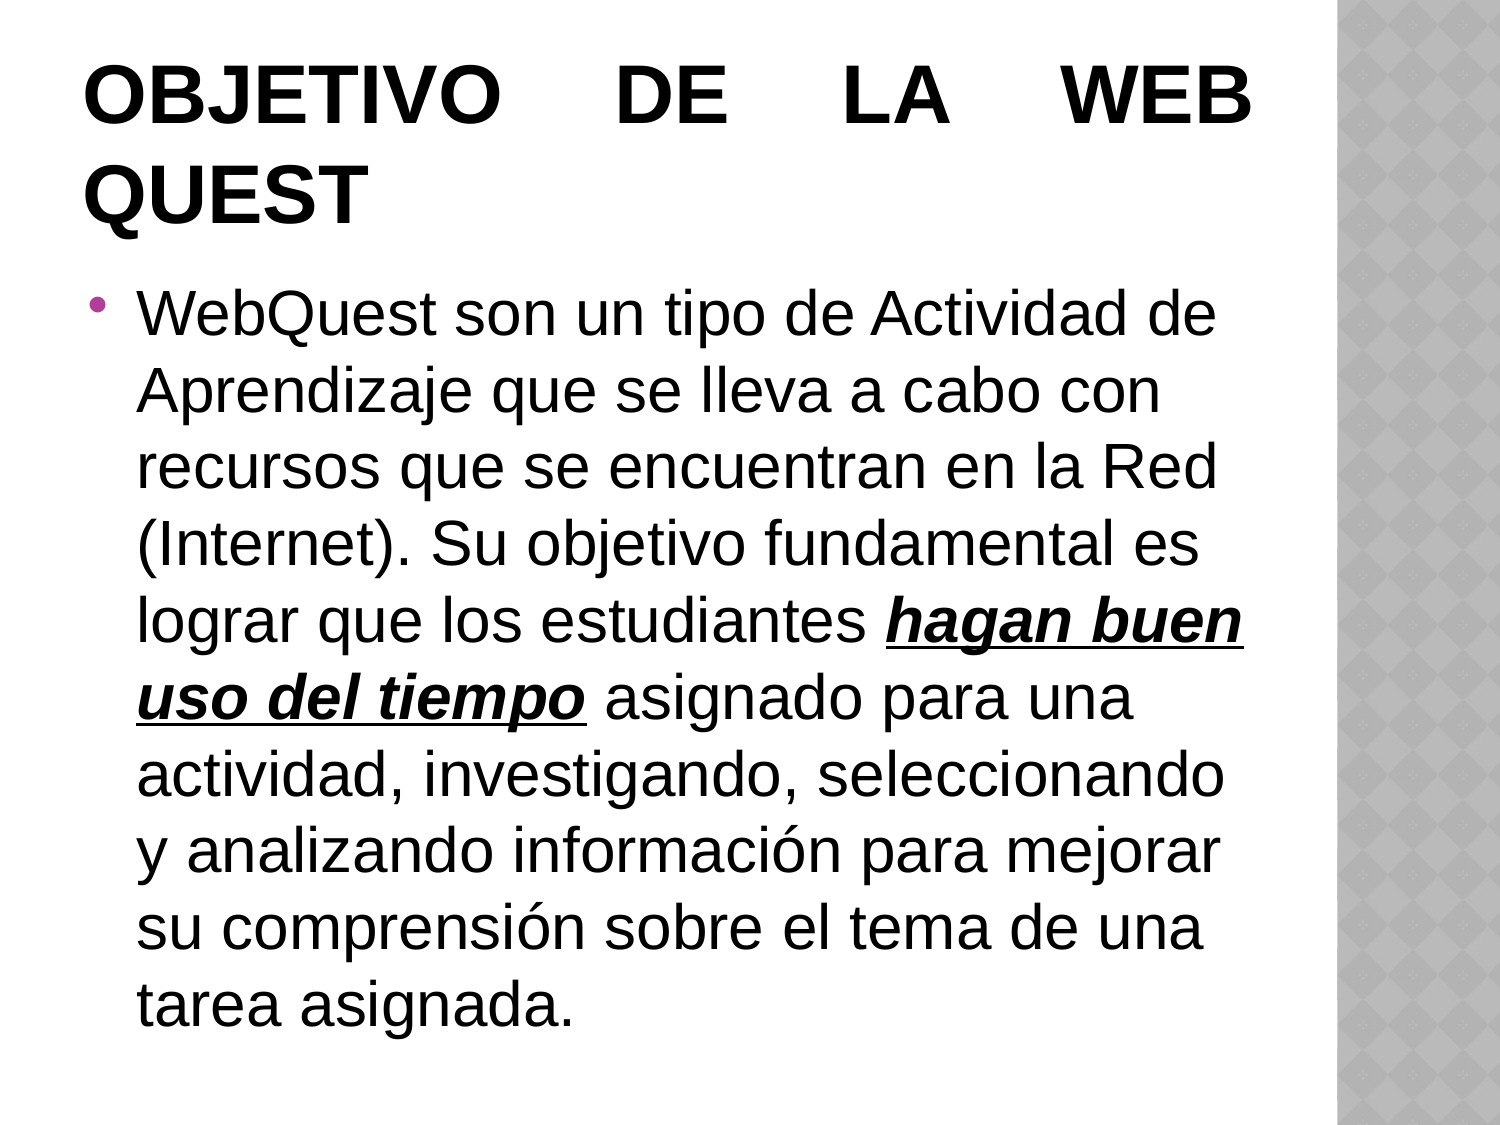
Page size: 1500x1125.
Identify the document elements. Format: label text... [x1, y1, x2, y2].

list WebQuest son un tipo de Actividad de Aprendizaje que se lleva a cabo con recursos que se encuentran en la Red (Internet). Su objetivo fundamental es lograr que los estudiantes hagan buen uso del tiempo asignado para una actividad, investigando, seleccionando y analizando información para mejorar su comprensión sobre el tema de una tarea asignada. [75, 264, 1263, 1059]
title OBJETIVO DE LA WEB QUEST [75, 52, 1263, 240]
